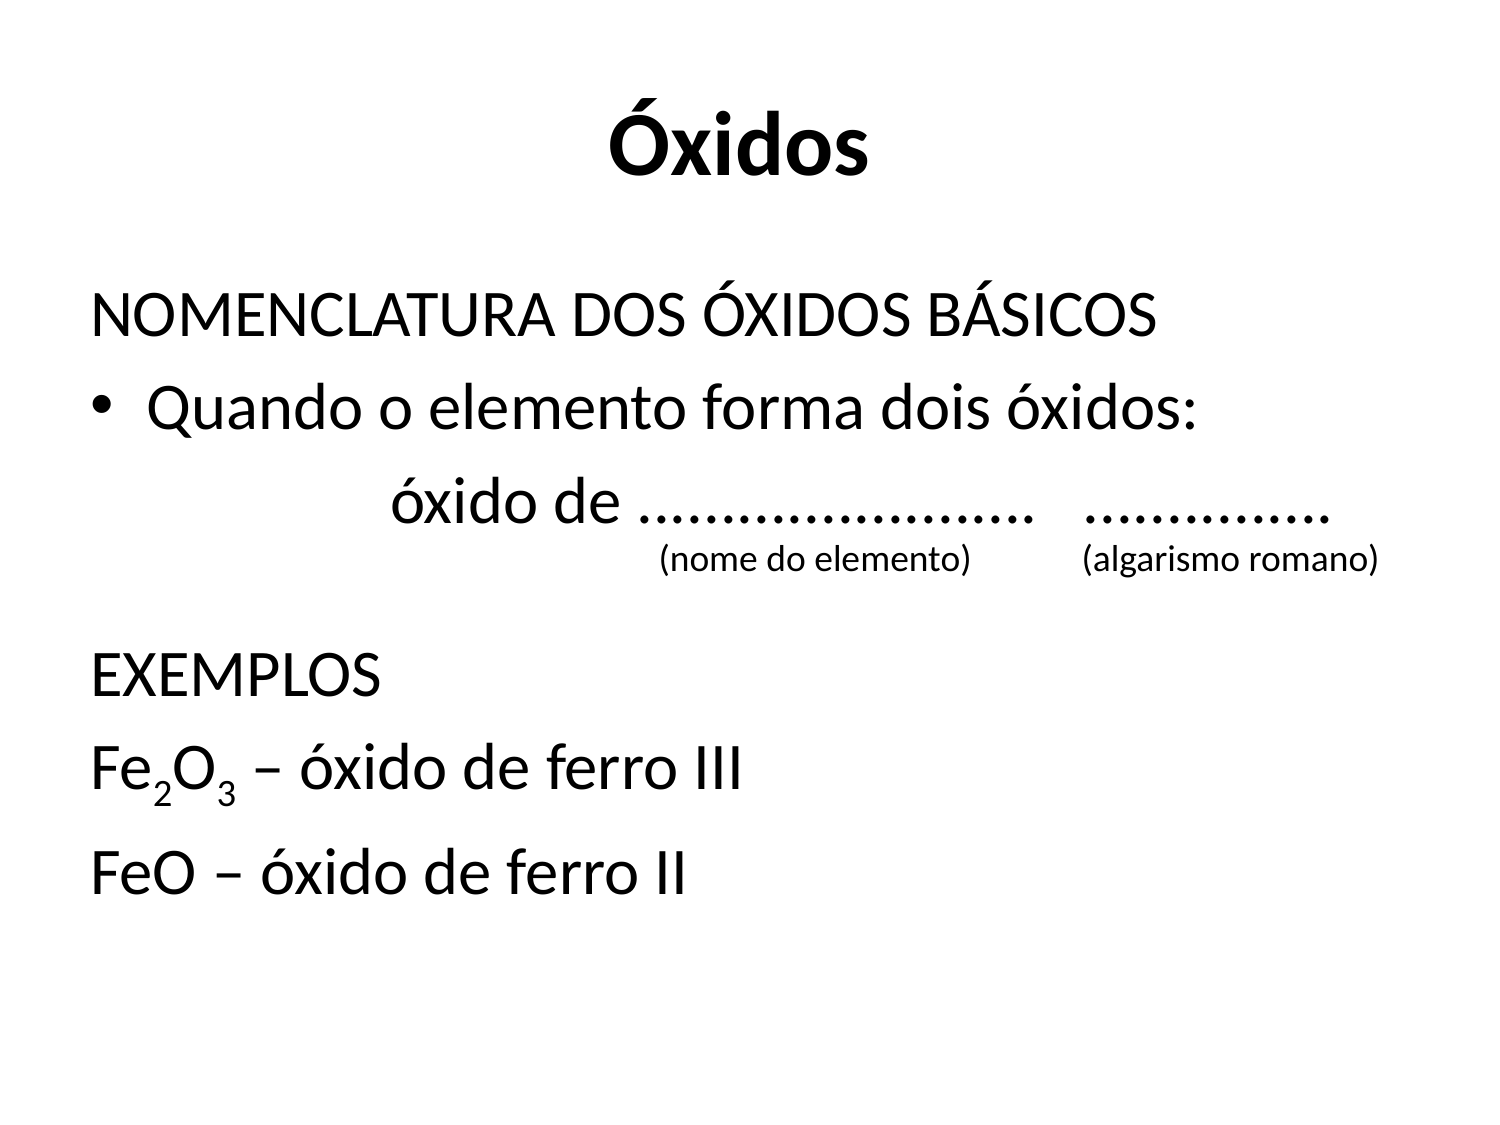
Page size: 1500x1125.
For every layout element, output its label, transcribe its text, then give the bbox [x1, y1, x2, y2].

text_box (nome do elemento) (algarismo romano) [643, 527, 1400, 587]
list NOMENCLATURA DOS ÓXIDOS BÁSICOS Quando o elemento forma dois óxidos: óxido de ........................ ............... EXEMPLOS Fe2O3 – óxido de ferro III FeO – óxido de ferro II [75, 262, 1425, 1094]
title Óxidos [75, 45, 1425, 233]
